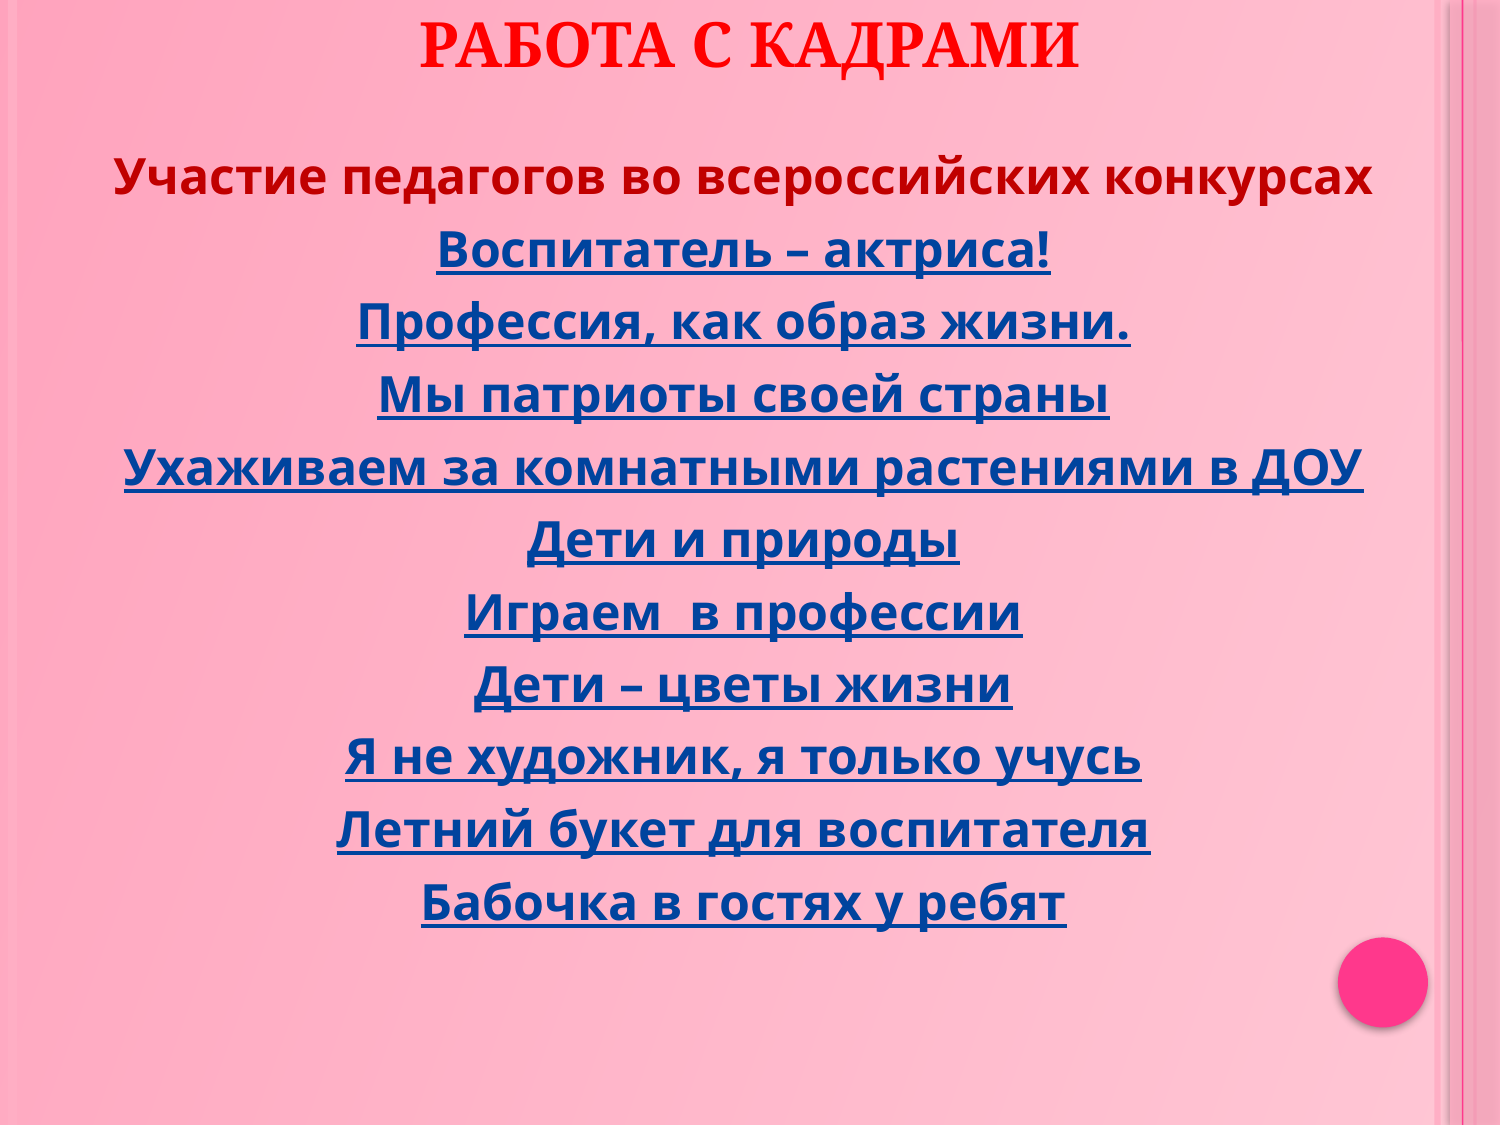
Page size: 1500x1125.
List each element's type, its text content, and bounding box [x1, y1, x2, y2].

list Участие педагогов во всероссийских конкурсах Воспитатель – актриса! Профессия, как образ жизни. Мы патриоты своей страны Ухаживаем за комнатными растениями в ДОУ Дети и природы Играем в профессии Дети – цветы жизни Я не художник, я только учусь Летний букет для воспитателя Бабочка в гостях у ребят [75, 137, 1413, 1013]
title Работа с кадрами [75, 0, 1425, 163]
